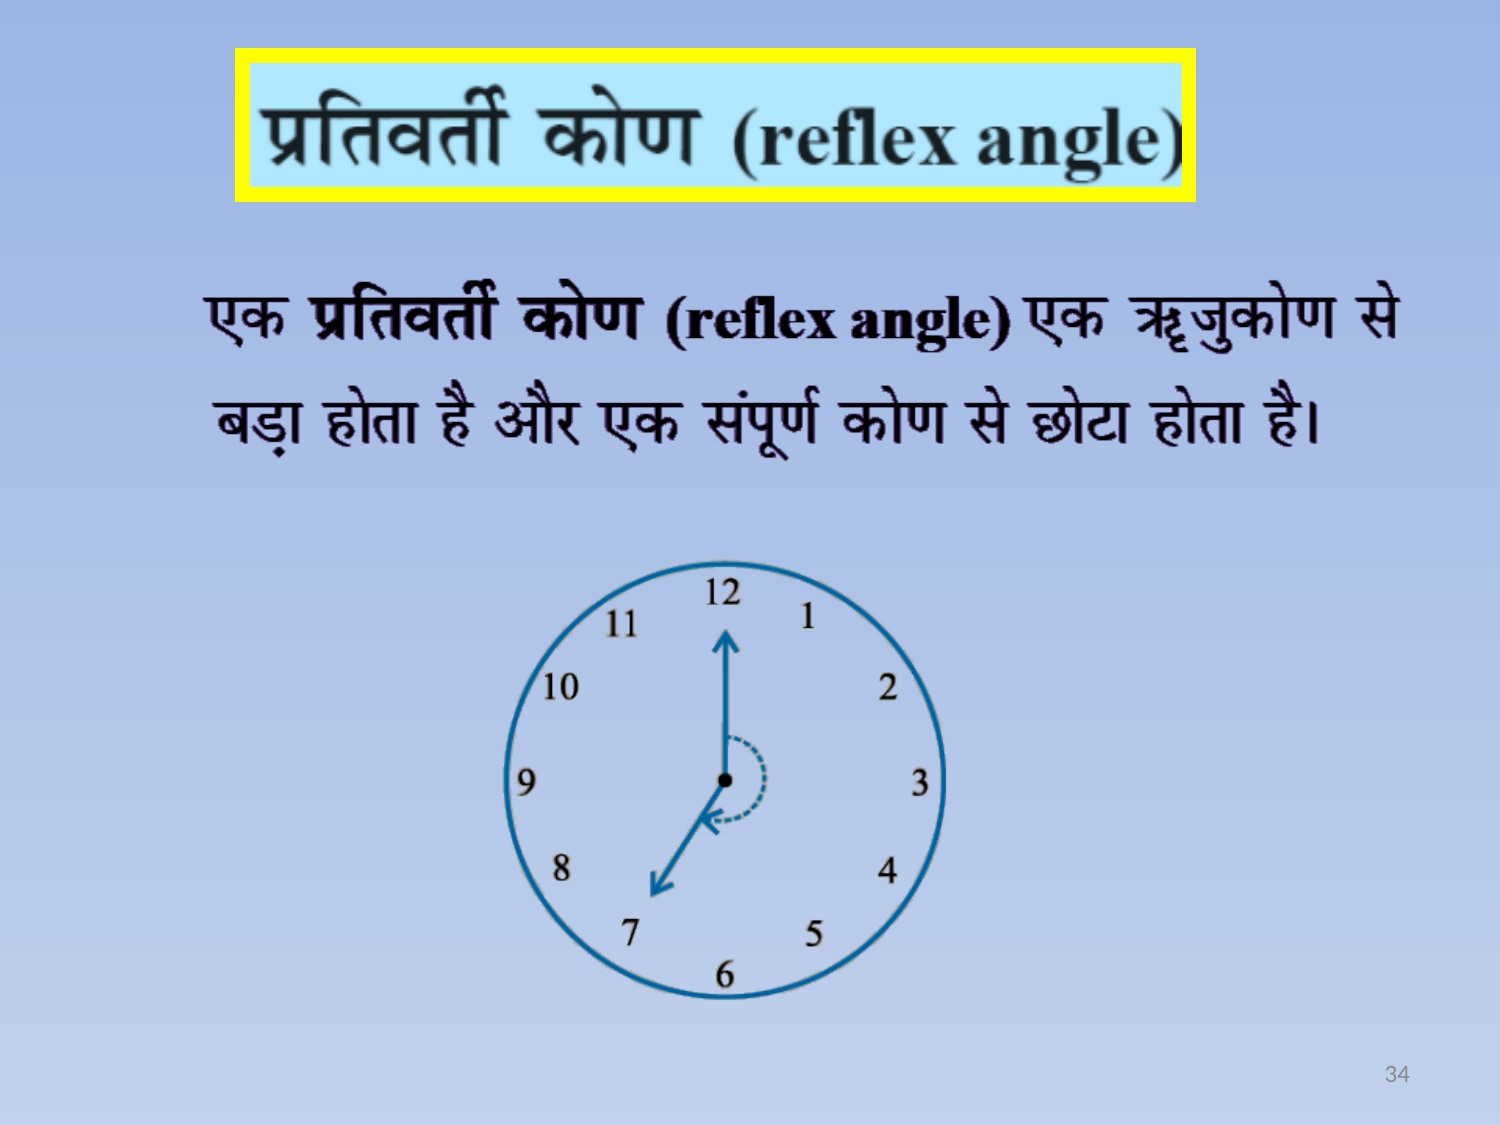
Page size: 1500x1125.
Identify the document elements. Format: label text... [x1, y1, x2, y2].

slide_number 34 [1074, 1042, 1425, 1103]
picture [487, 533, 970, 1016]
picture [187, 249, 1419, 499]
picture [249, 62, 1183, 188]
